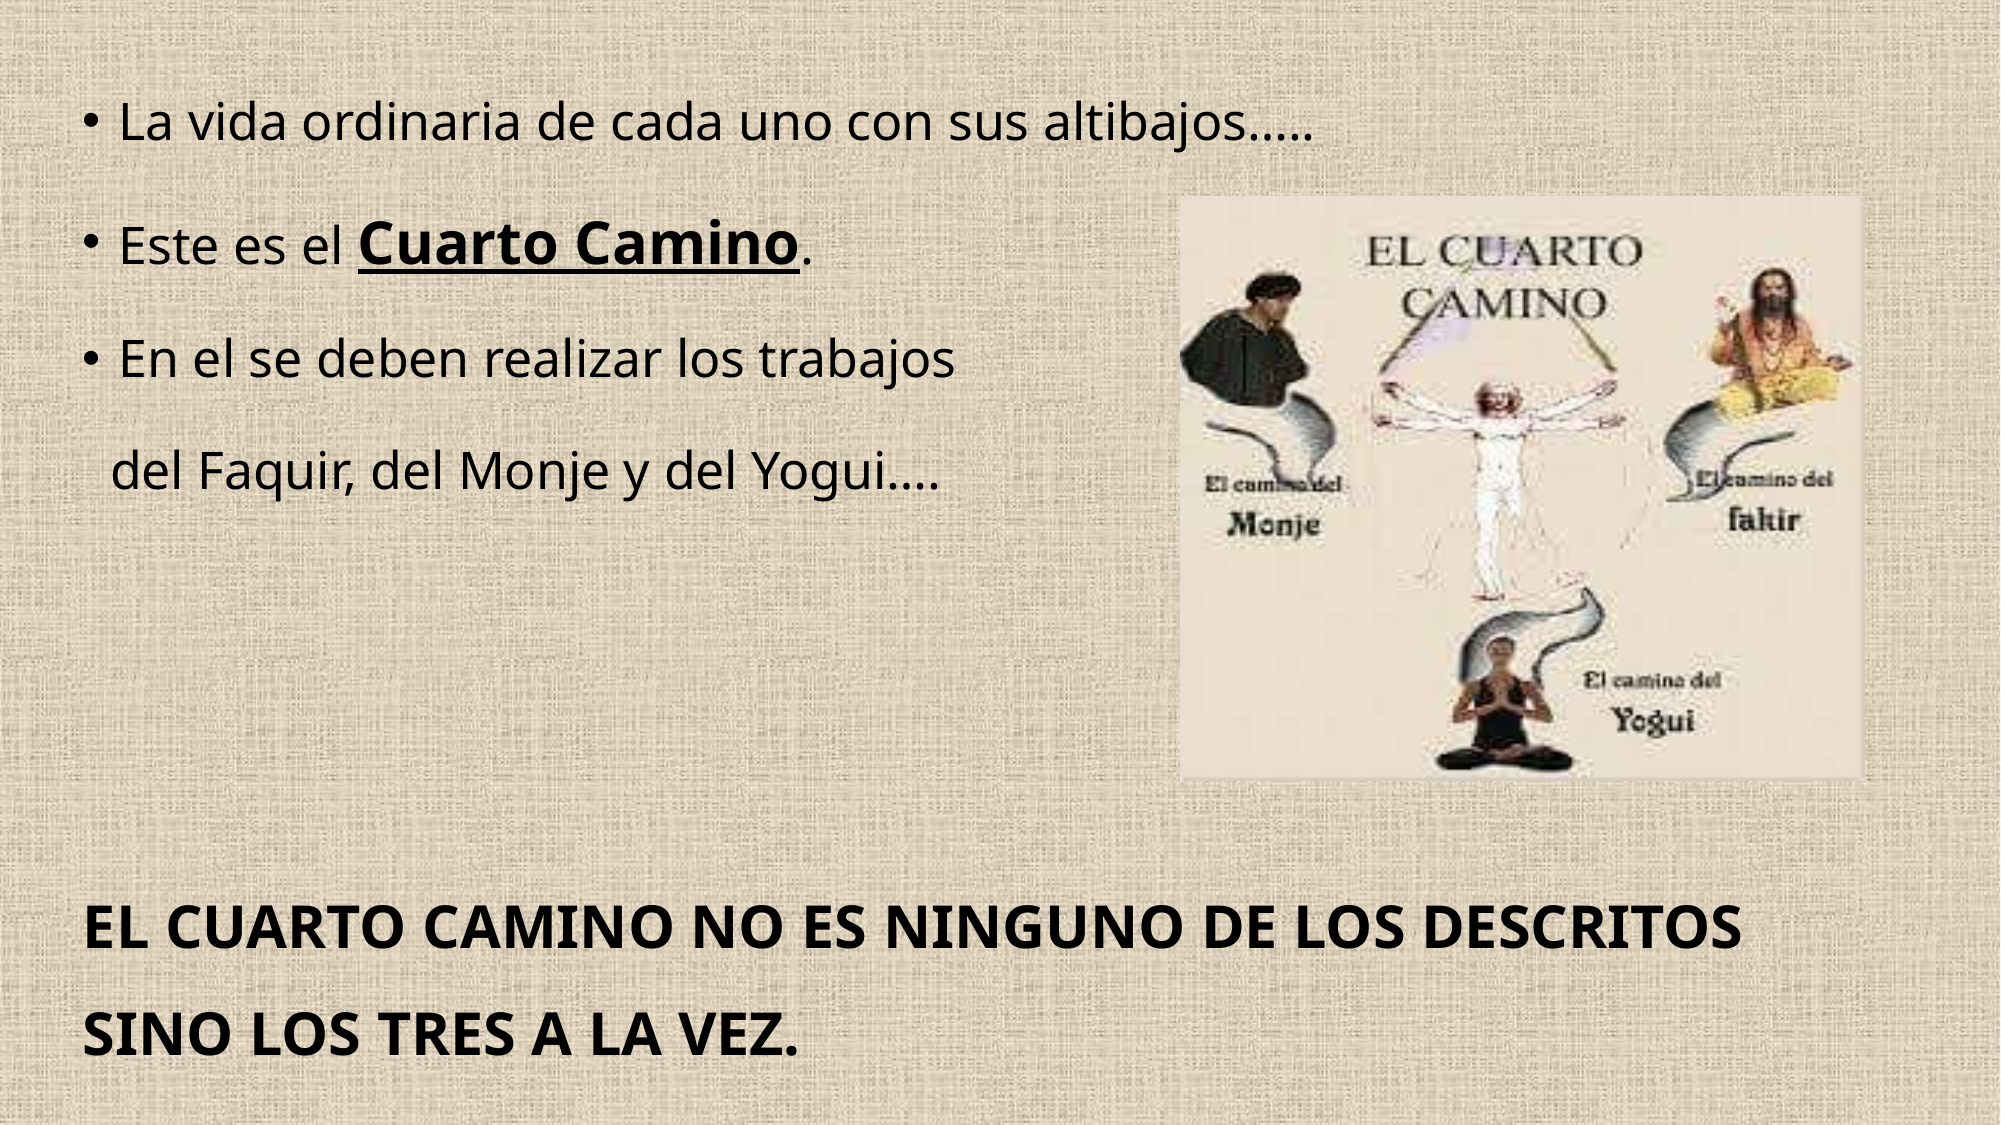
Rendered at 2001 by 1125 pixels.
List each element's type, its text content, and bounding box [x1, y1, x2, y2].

picture [0, 0, 2001, 1125]
list La vida ordinaria de cada uno con sus altibajos….. Este es el Cuarto Camino. En el se deben realizar los trabajos del Faquir, del Monje y del Yogui…. EL CUARTO CAMINO NO ES NINGUNO DE LOS DESCRITOS SINO LOS TRES A LA VEZ. [67, 50, 1924, 1085]
